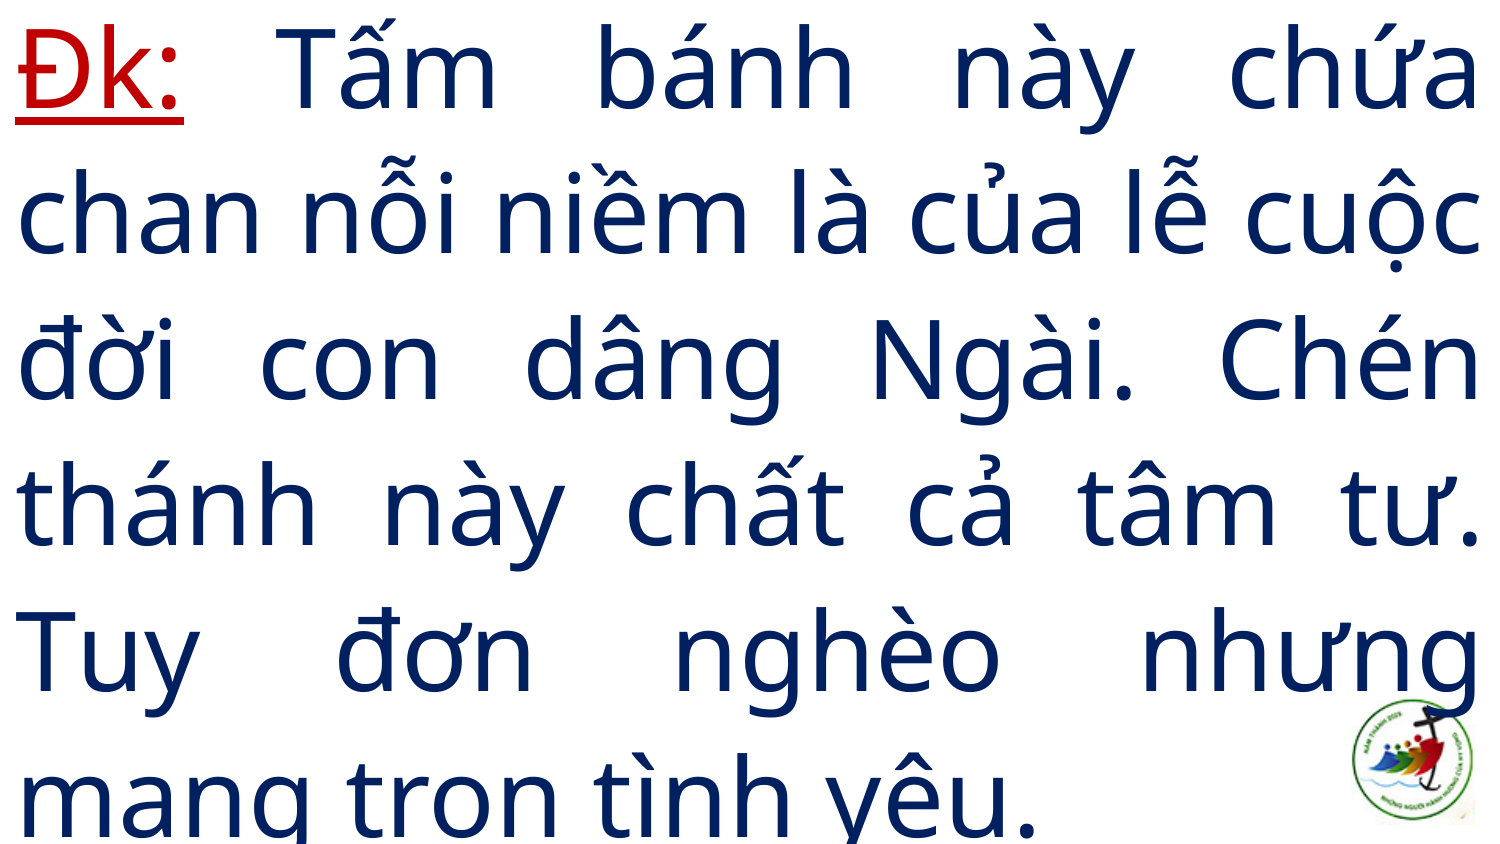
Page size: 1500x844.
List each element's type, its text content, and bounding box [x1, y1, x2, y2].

title Đk: Tấm bánh này chứa chan nỗi niềm là của lễ cuộc đời con dâng Ngài. Chén thánh này chất cả tâm tư. Tuy đơn nghèo nhưng mang trọn tình yêu. [0, 0, 1500, 844]
